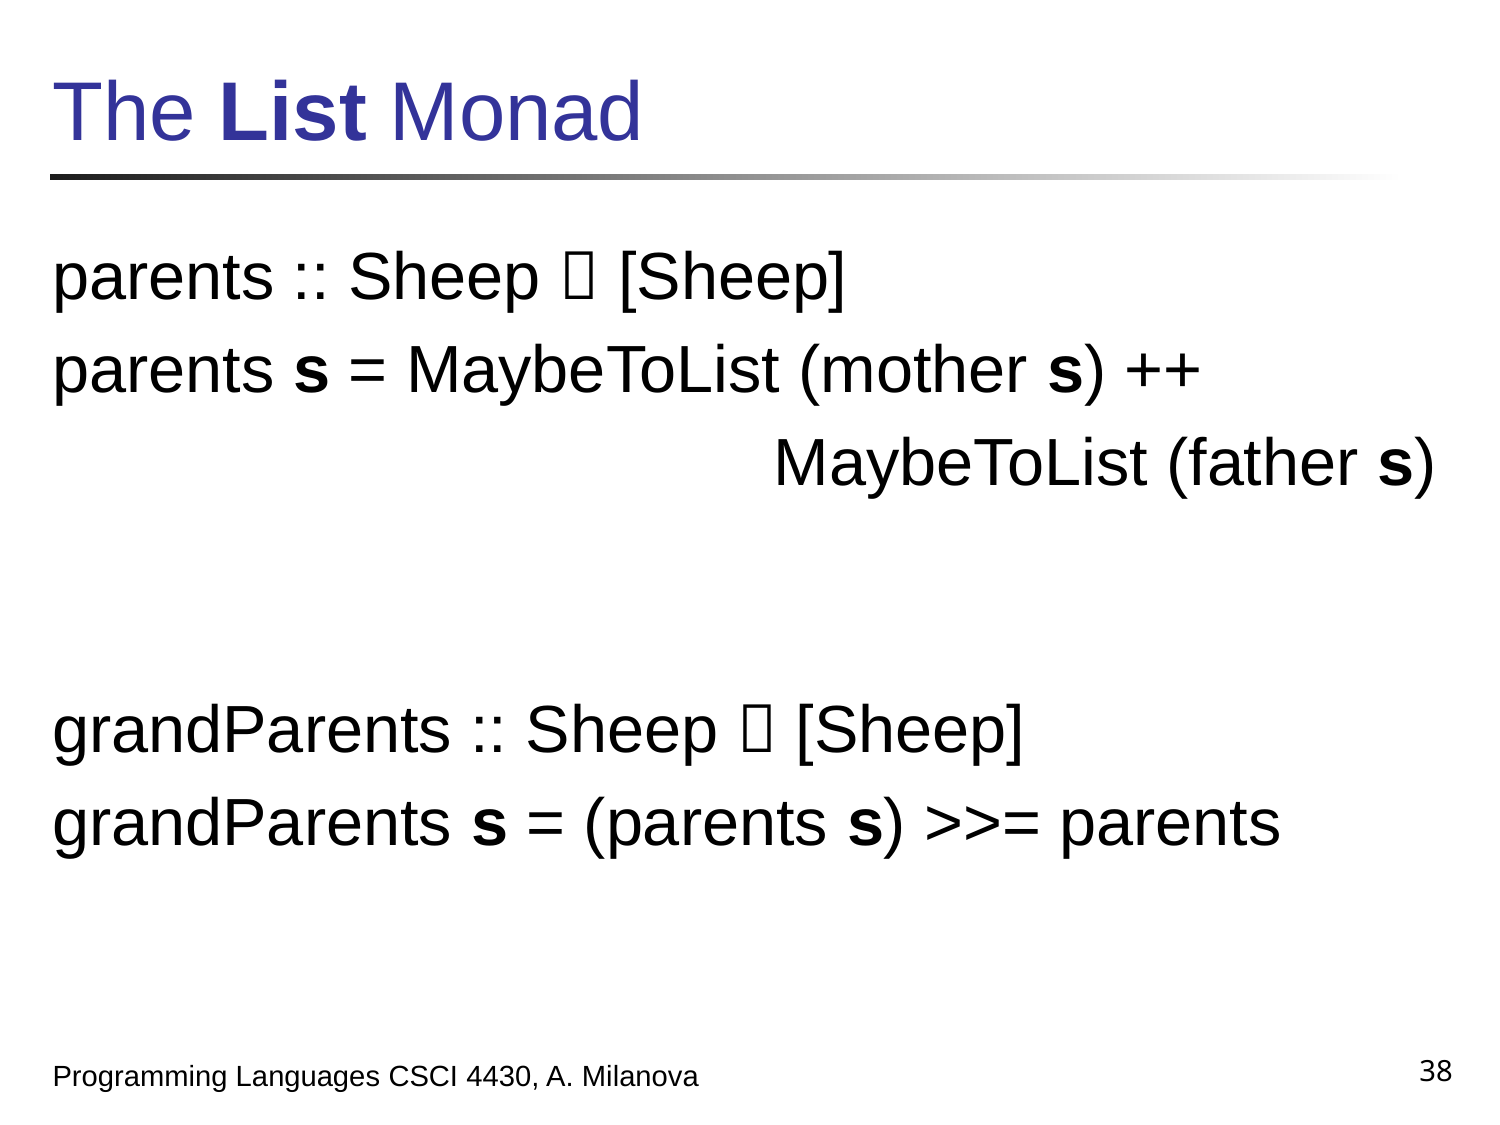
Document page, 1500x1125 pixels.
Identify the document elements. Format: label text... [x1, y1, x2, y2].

slide_number 38 [1154, 1023, 1468, 1100]
list parents :: Sheep  [Sheep] parents s = MaybeToList (mother s) ++ MaybeToList (father s) grandParents :: Sheep  [Sheep] grandParents s = (parents s) >>= parents [37, 224, 1469, 1013]
title The List Monad [37, 0, 1466, 165]
footer Programming Languages CSCI 4430, A. Milanova [37, 1024, 813, 1101]
